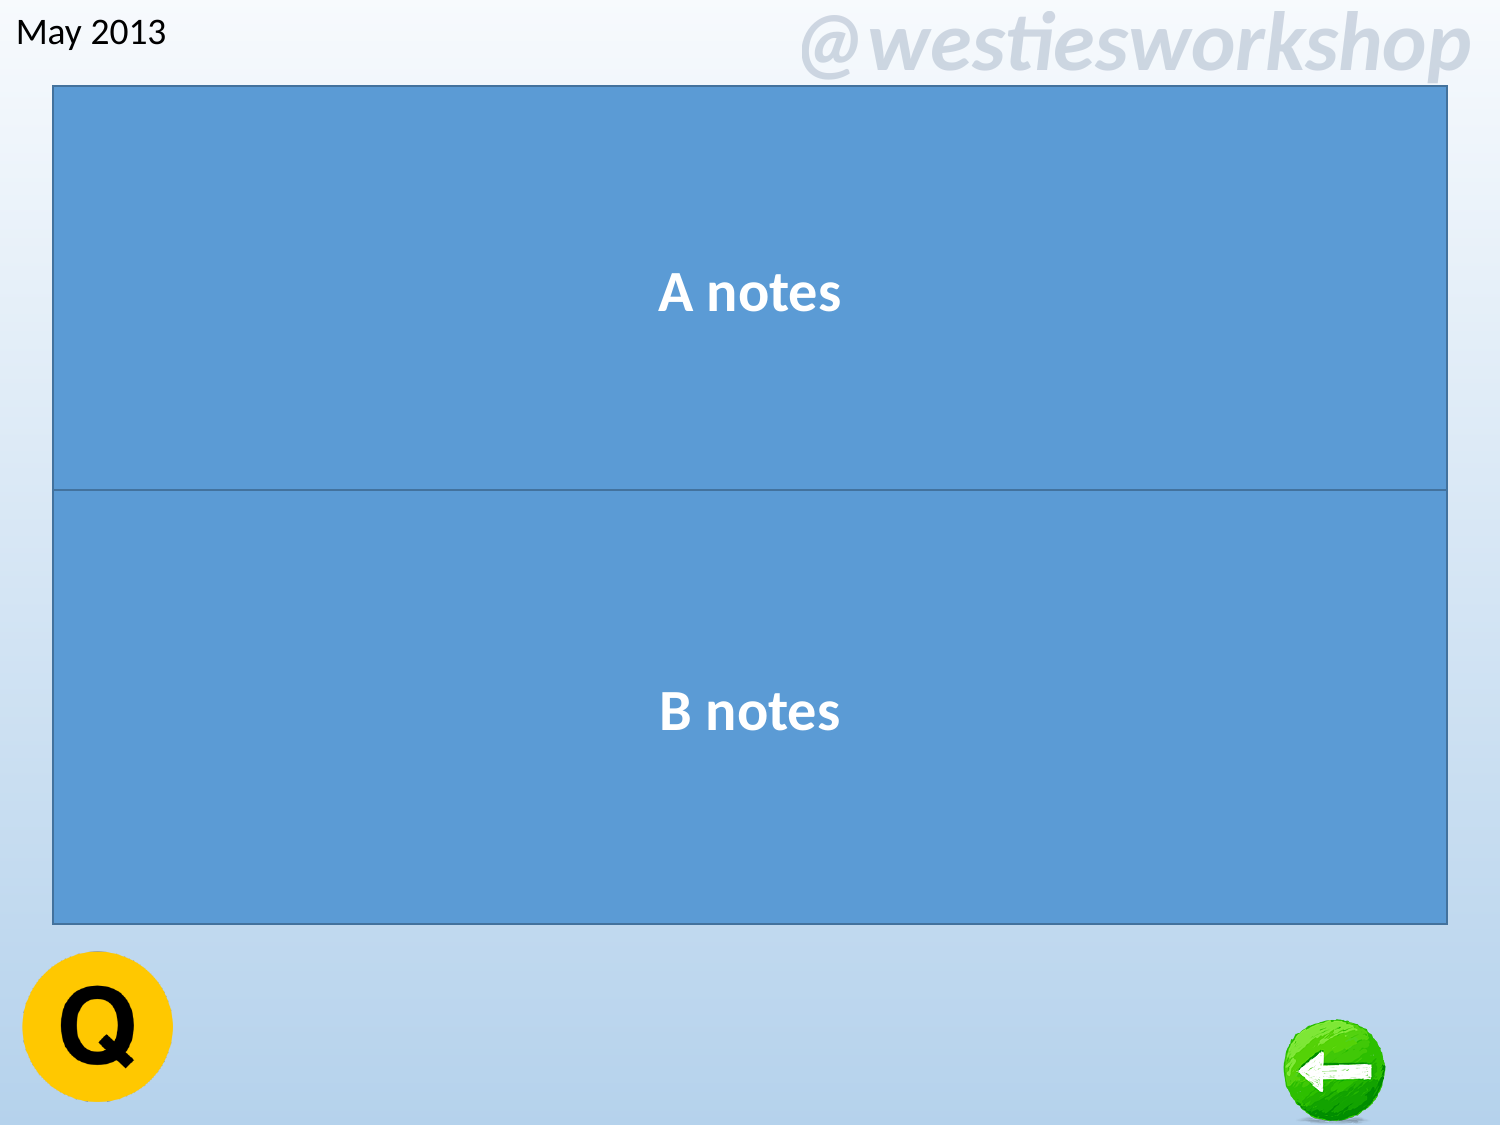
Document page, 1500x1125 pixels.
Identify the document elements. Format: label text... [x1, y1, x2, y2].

text_box A notes [52, 85, 1448, 489]
text_box May 2013 [1, 0, 182, 60]
picture [53, 89, 1447, 925]
picture [0, 928, 197, 1125]
picture [1281, 1019, 1387, 1125]
